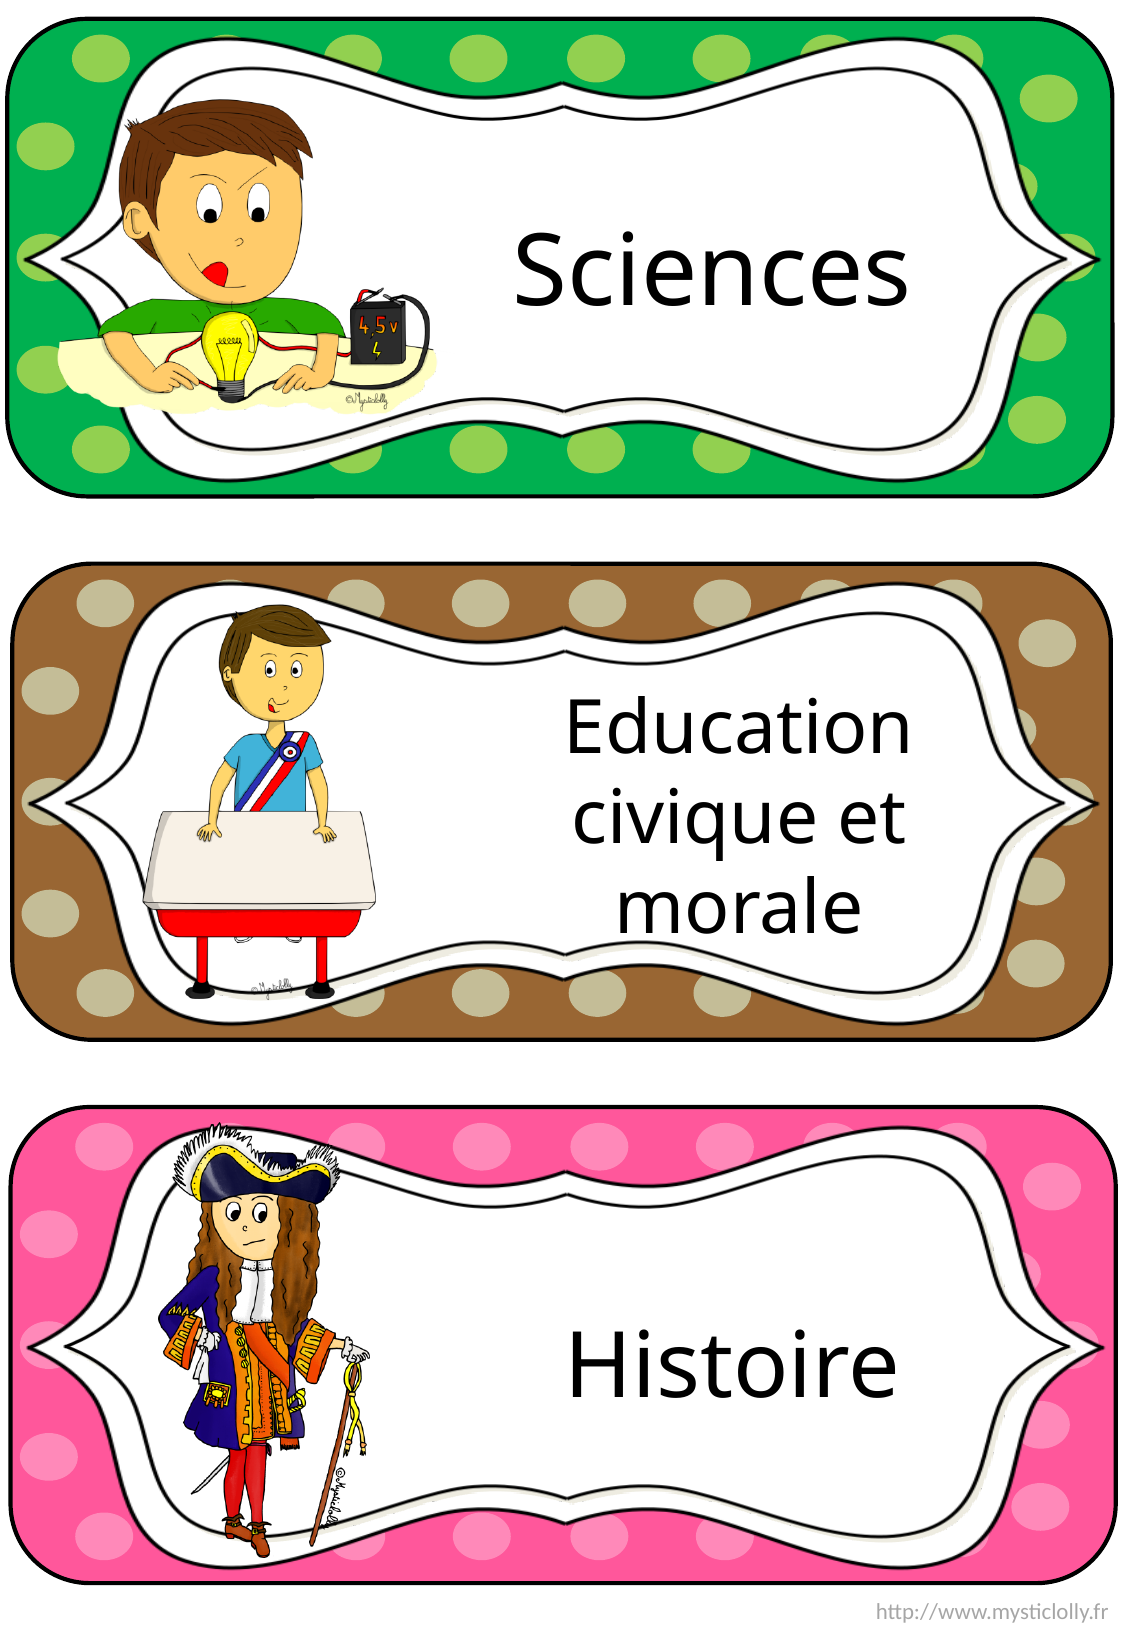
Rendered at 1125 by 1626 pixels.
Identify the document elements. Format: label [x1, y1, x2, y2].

text_box [7, 18, 1115, 506]
text_box [10, 1106, 1118, 1593]
picture [93, 594, 425, 1009]
picture [158, 1122, 370, 1558]
picture [33, 82, 455, 420]
text_box [12, 563, 1113, 1049]
